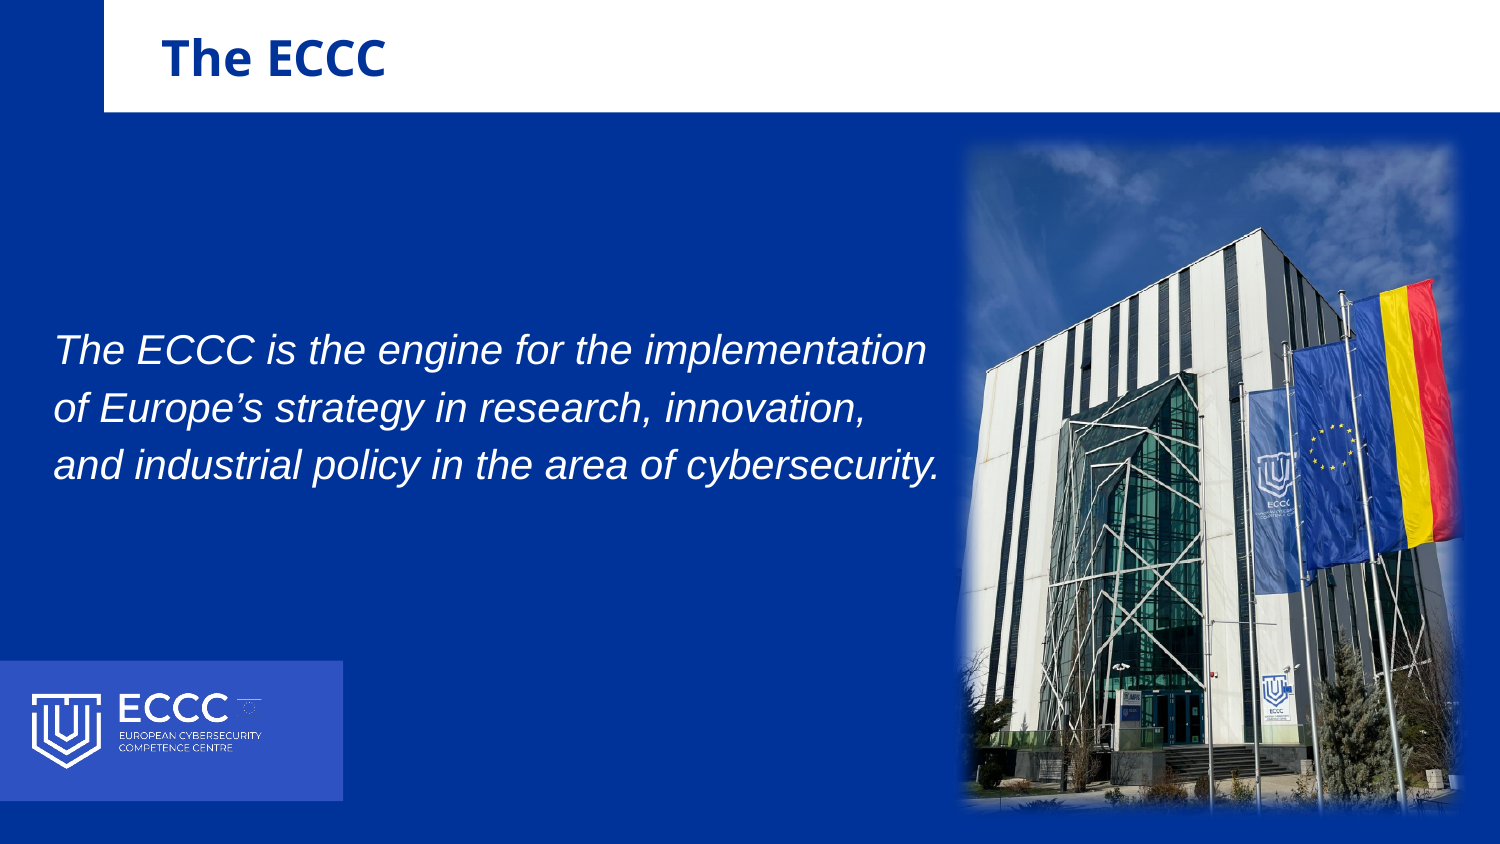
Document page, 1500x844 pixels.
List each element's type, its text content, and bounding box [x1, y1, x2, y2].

text_box The ECCC is the engine for the implementation of Europe’s strategy in research, innovation, and industrial policy in the area of cybersecurity. [38, 278, 944, 530]
picture [949, 128, 1471, 822]
picture [32, 693, 262, 769]
title The ECCC [146, 0, 1470, 113]
